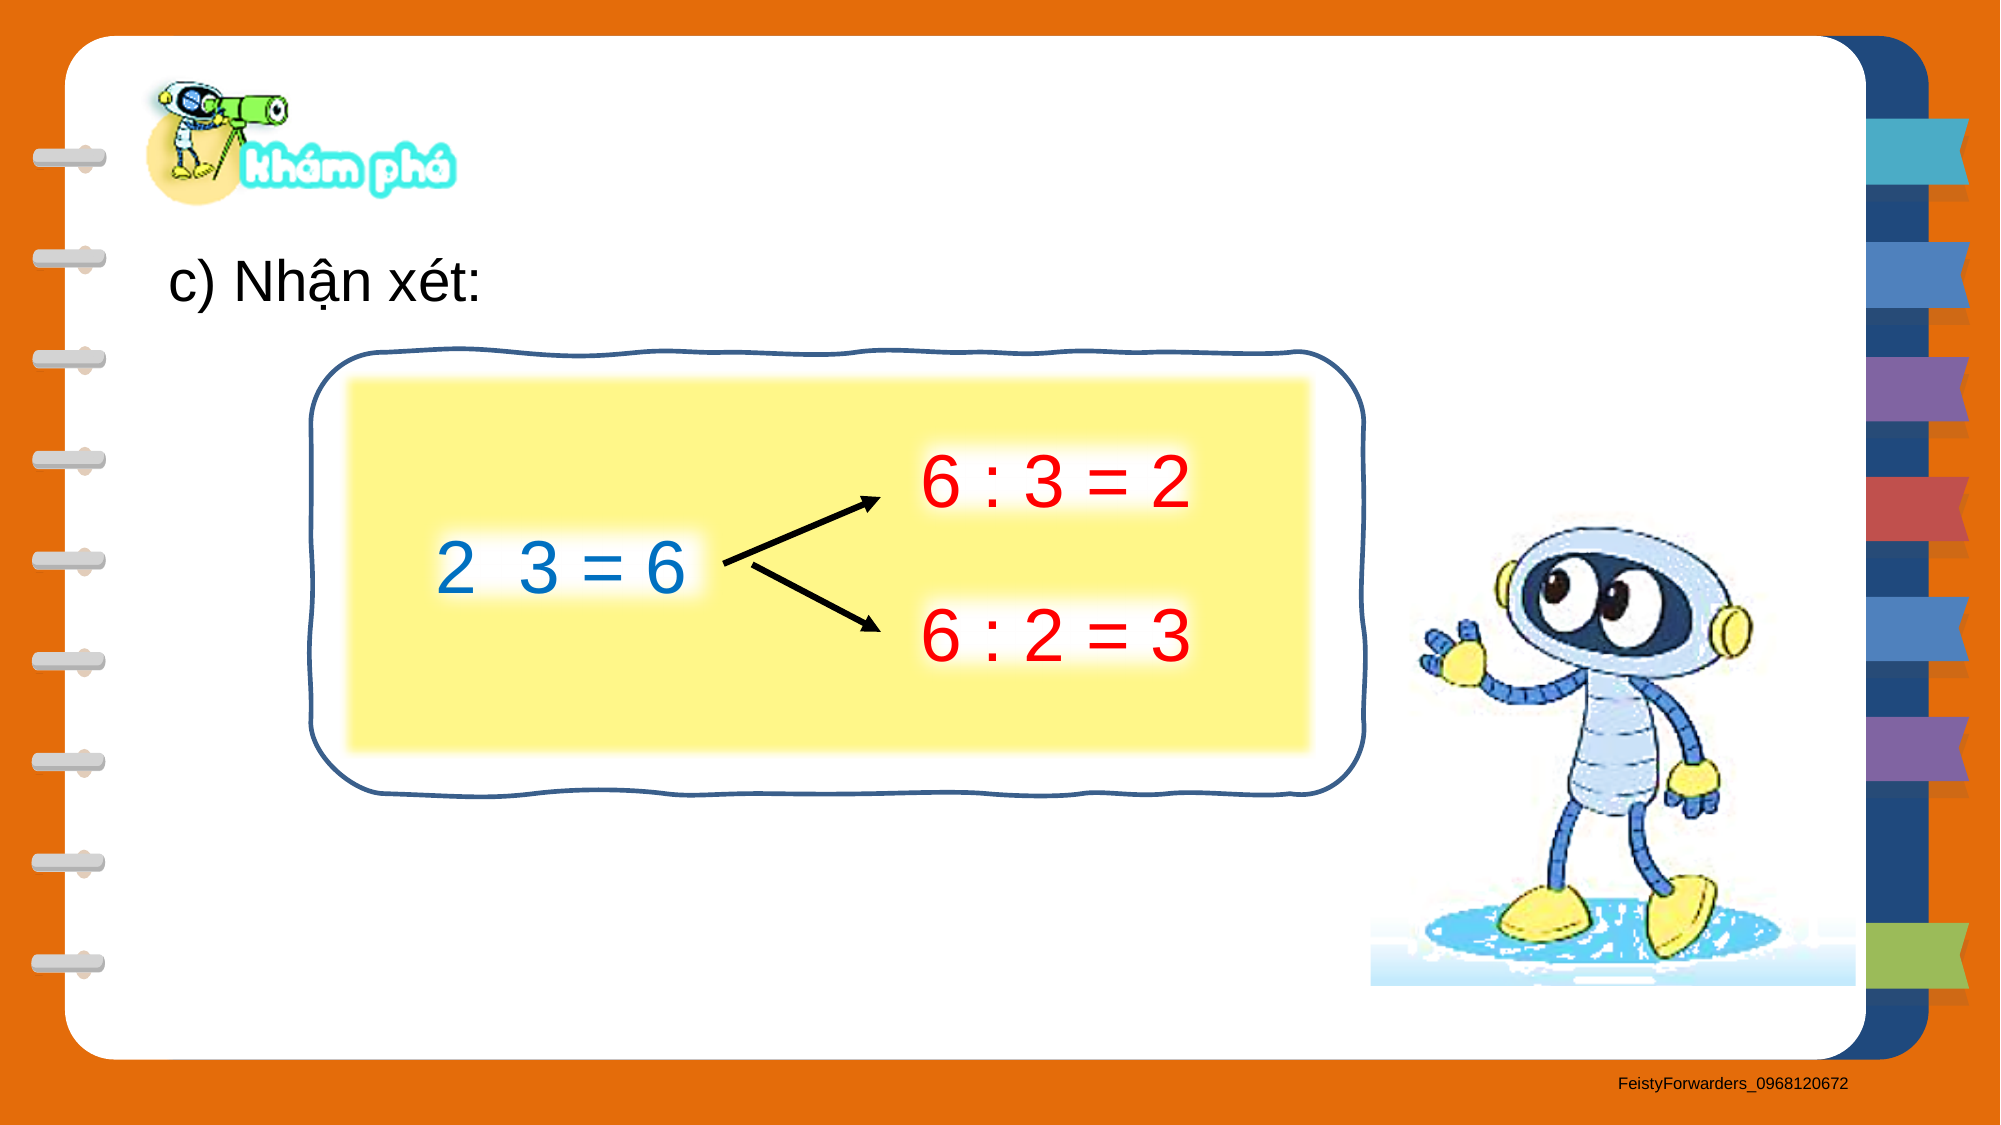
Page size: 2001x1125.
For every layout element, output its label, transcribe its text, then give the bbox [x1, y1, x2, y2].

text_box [923, 596, 1191, 667]
picture [1370, 424, 1856, 986]
text_box [308, 347, 1367, 798]
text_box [926, 445, 1188, 510]
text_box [426, 517, 719, 612]
text_box [350, 381, 1308, 750]
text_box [915, 588, 1199, 675]
picture [117, 62, 521, 219]
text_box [752, 564, 881, 632]
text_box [916, 435, 1198, 519]
text_box c) Nhận xét: [153, 235, 611, 321]
text_box 6 : 2 = 3 [936, 609, 1178, 654]
text_box 6 : 3 = 2 [935, 454, 1179, 501]
text_box c) Nhận xét: [345, 376, 1313, 755]
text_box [752, 497, 881, 564]
text_box 6 : 3 = 2 [928, 602, 1185, 661]
